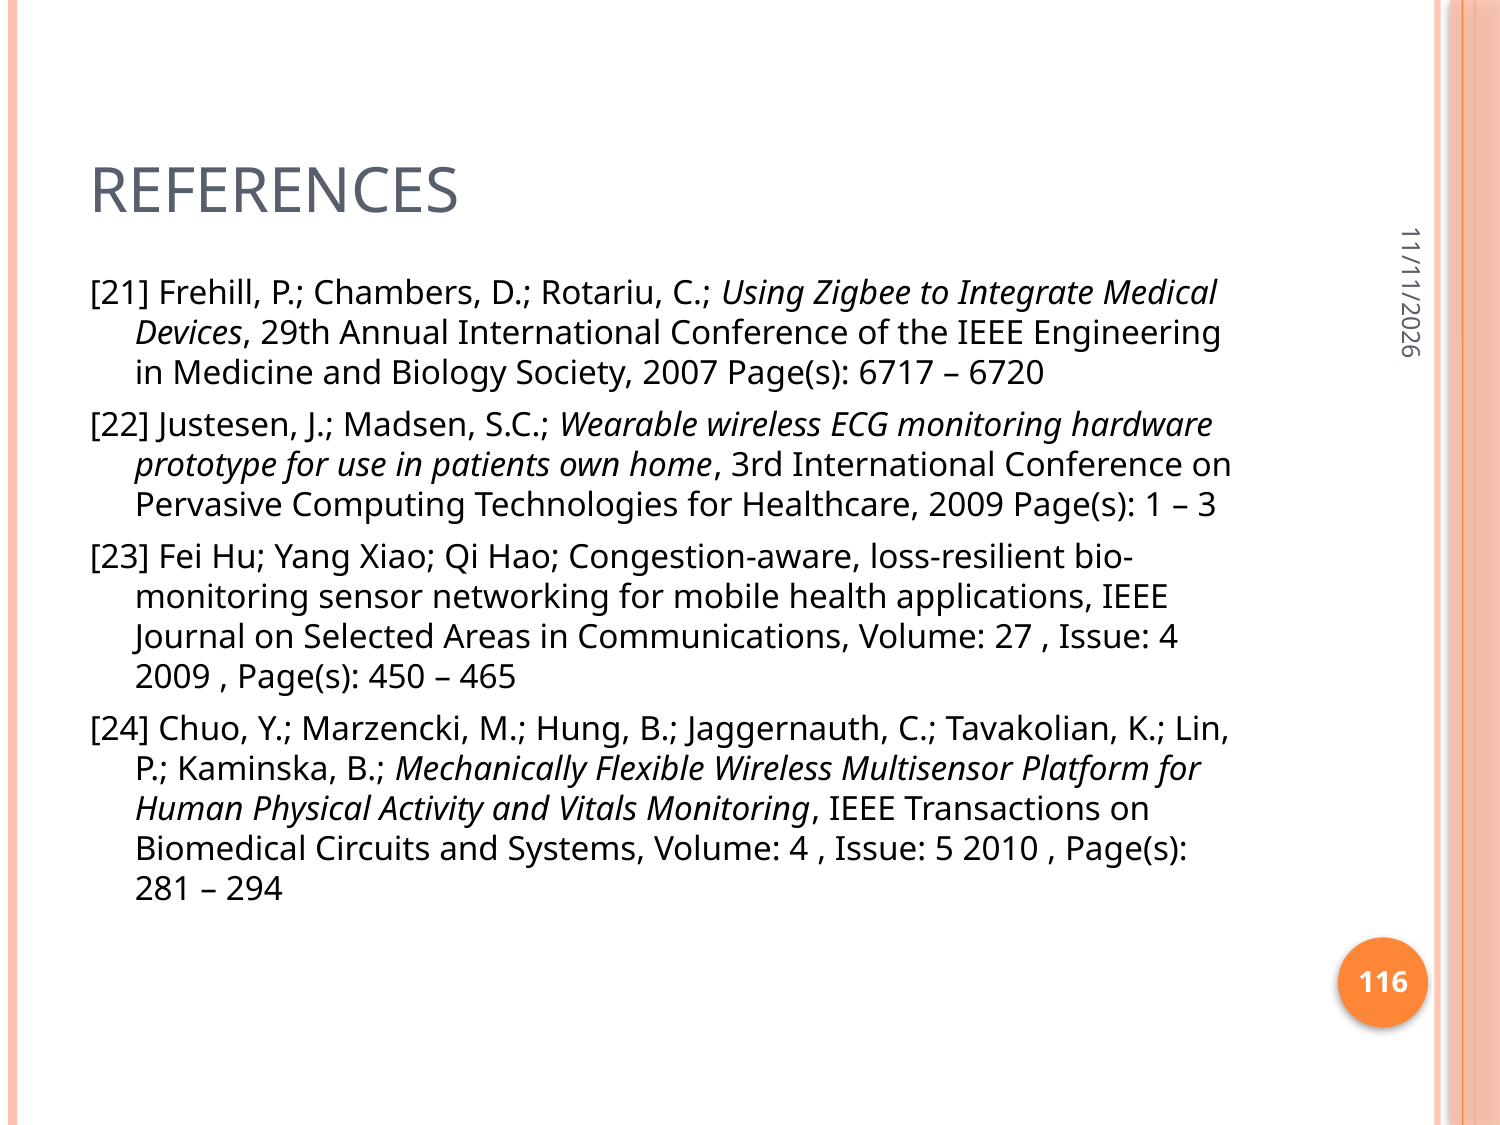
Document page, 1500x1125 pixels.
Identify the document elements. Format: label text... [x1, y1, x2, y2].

slide_number 116 [1333, 940, 1434, 1027]
title REFERENCES [75, 45, 1300, 233]
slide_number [1378, 43, 1442, 374]
list [21] Frehill, P.; Chambers, D.; Rotariu, C.; Using Zigbee to Integrate Medical Devices, 29th Annual International Conference of the IEEE Engineering in Medicine and Biology Society, 2007 Page(s): 6717 – 6720 [22] Justesen, J.; Madsen, S.C.; Wearable wireless ECG monitoring hardware prototype for use in patients own home, 3rd International Conference on Pervasive Computing Technologies for Healthcare, 2009 Page(s): 1 – 3 [23] Fei Hu; Yang Xiao; Qi Hao; Congestion-aware, loss-resilient bio-monitoring sensor networking for mobile health applications, IEEE Journal on Selected Areas in Communications, Volume: 27 , Issue: 4 2009 , Page(s): 450 – 465 [24] Chuo, Y.; Marzencki, M.; Hung, B.; Jaggernauth, C.; Tavakolian, K.; Lin, P.; Kaminska, B.; Mechanically Flexible Wireless Multisensor Platform for Human Physical Activity and Vitals Monitoring, IEEE Transactions on Biomedical Circuits and Systems, Volume: 4 , Issue: 5 2010 , Page(s): 281 – 294 [75, 264, 1263, 1075]
